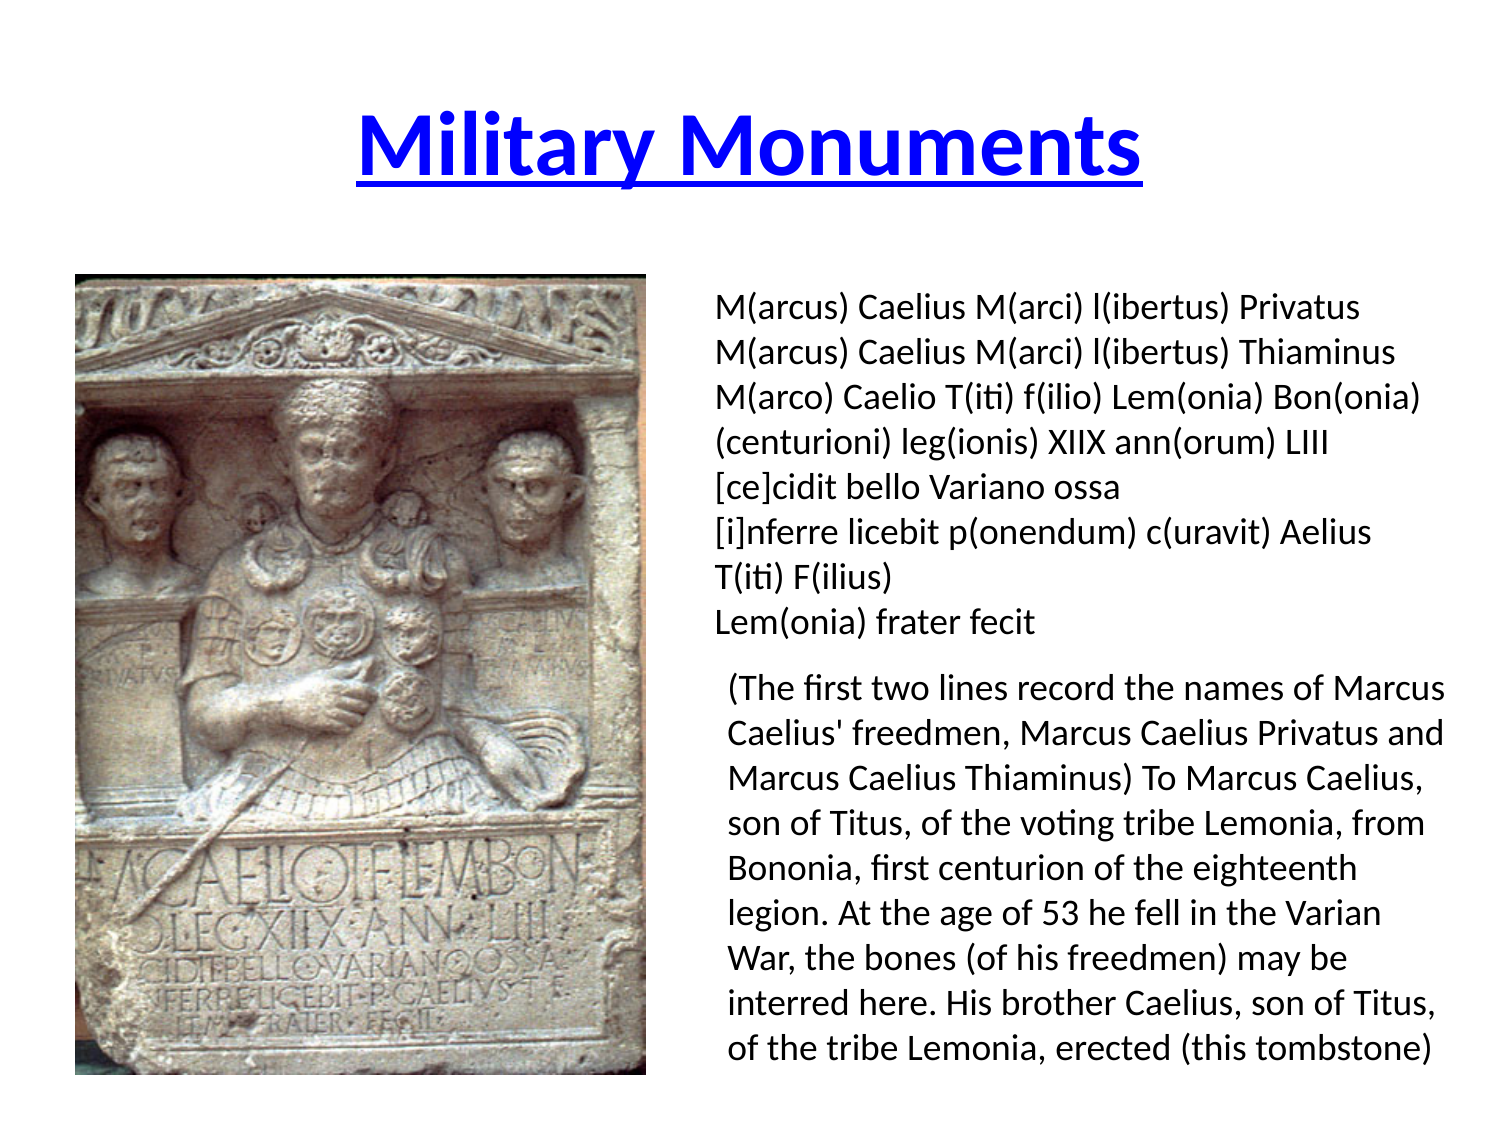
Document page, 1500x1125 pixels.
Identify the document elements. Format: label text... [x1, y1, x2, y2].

title Military Monuments [75, 45, 1425, 233]
text_box (The first two lines record the names of Marcus Caelius' freedmen, Marcus Caelius Privatus and Marcus Caelius Thiaminus) To Marcus Caelius, son of Titus, of the voting tribe Lemonia, from Bononia, first centurion of the eighteenth legion. At the age of 53 he fell in the Varian War, the bones (of his freedmen) may be interred here. His brother Caelius, son of Titus, of the tribe Lemonia, erected (this tombstone) [712, 655, 1463, 1076]
picture [74, 274, 646, 1076]
text_box M(arcus) Caelius M(arci) l(ibertus) Privatus M(arcus) Caelius M(arci) l(ibertus) Thiaminus M(arco) Caelio T(iti) f(ilio) Lem(onia) Bon(onia) (centurioni) leg(ionis) XIIX ann(orum) LIII [ce]cidit bello Variano ossa [i]nferre licebit p(onendum) c(uravit) Aelius T(iti) F(ilius) Lem(onia) frater fecit [699, 274, 1450, 650]
